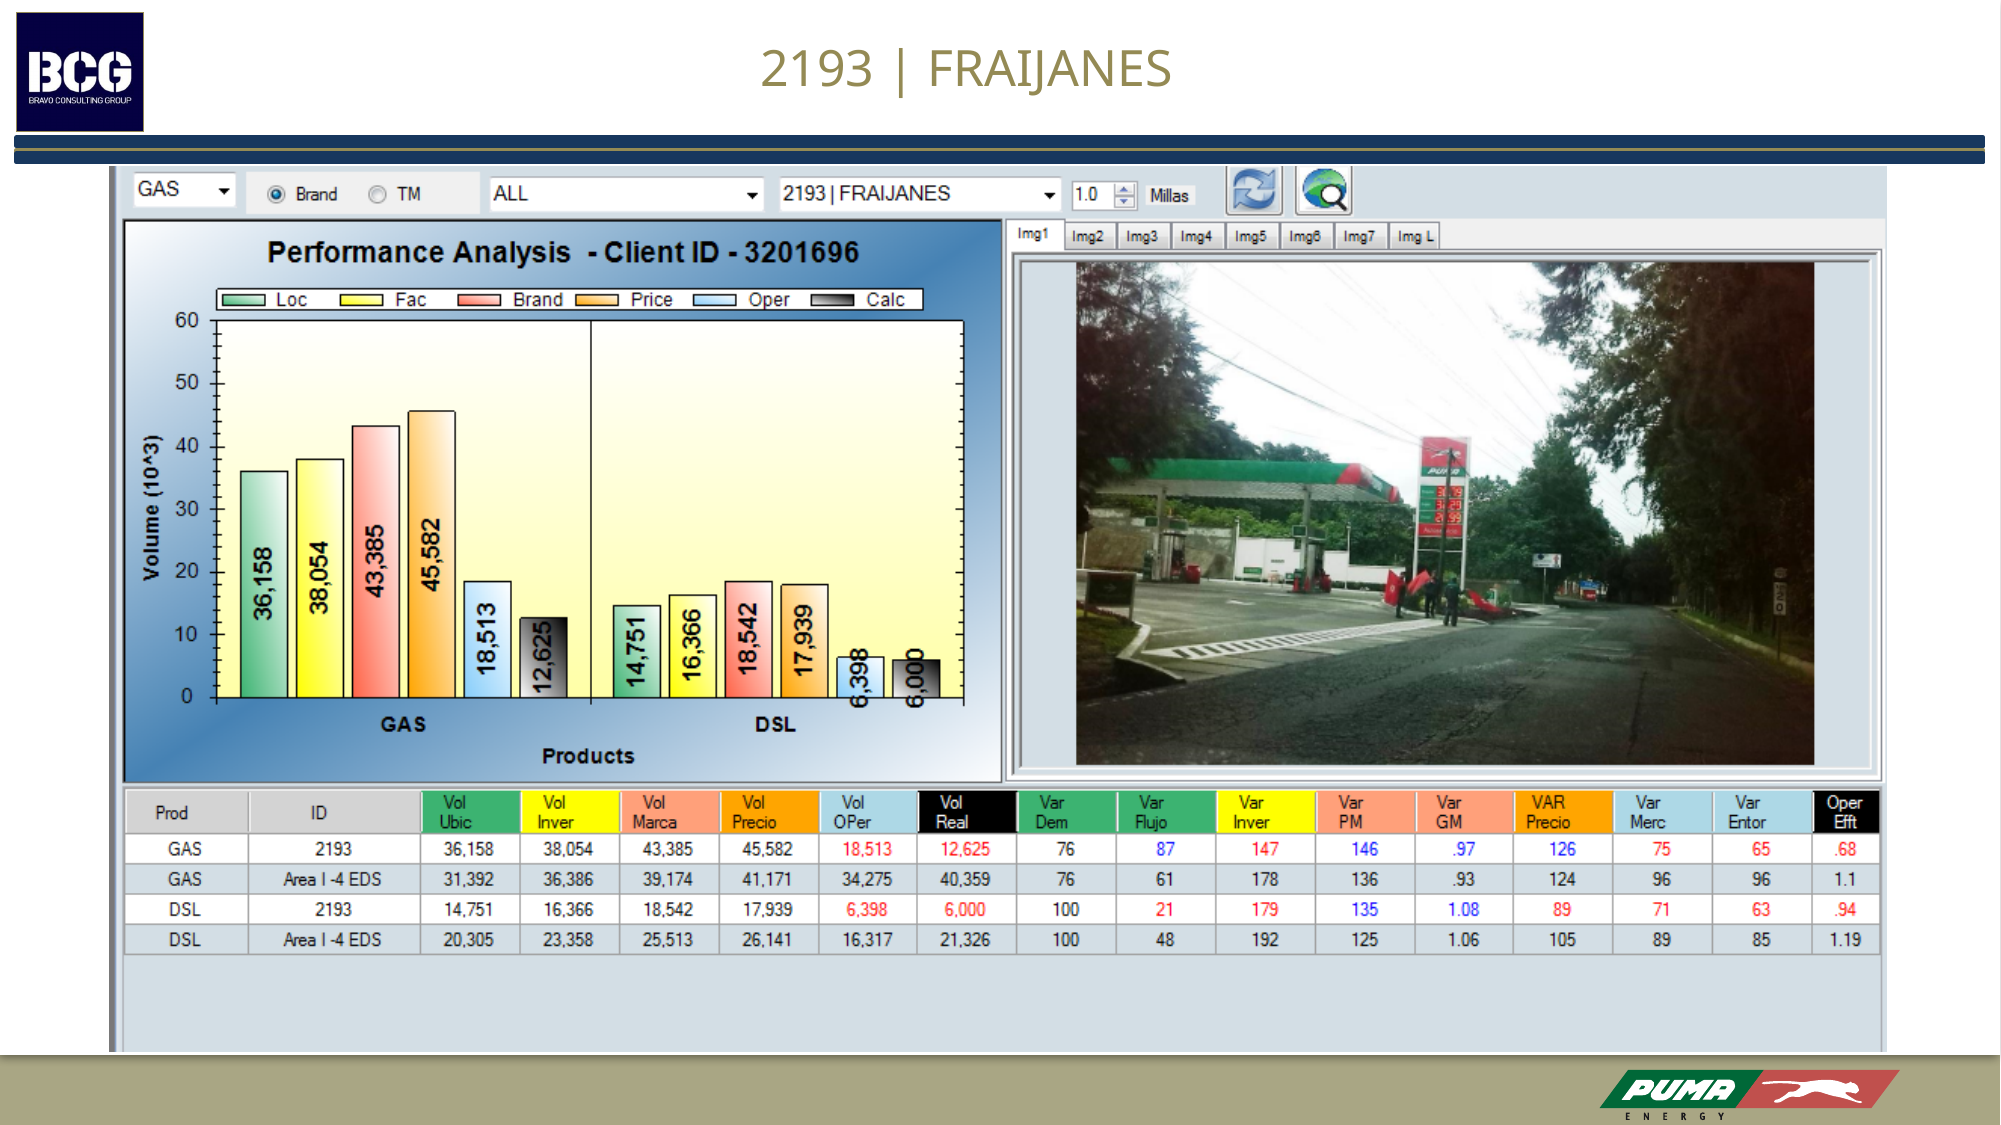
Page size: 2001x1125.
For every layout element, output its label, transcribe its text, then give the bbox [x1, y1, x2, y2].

picture [109, 165, 1888, 1053]
picture [17, 13, 143, 131]
title 2193 | FRAIJANES [150, 7, 1784, 125]
